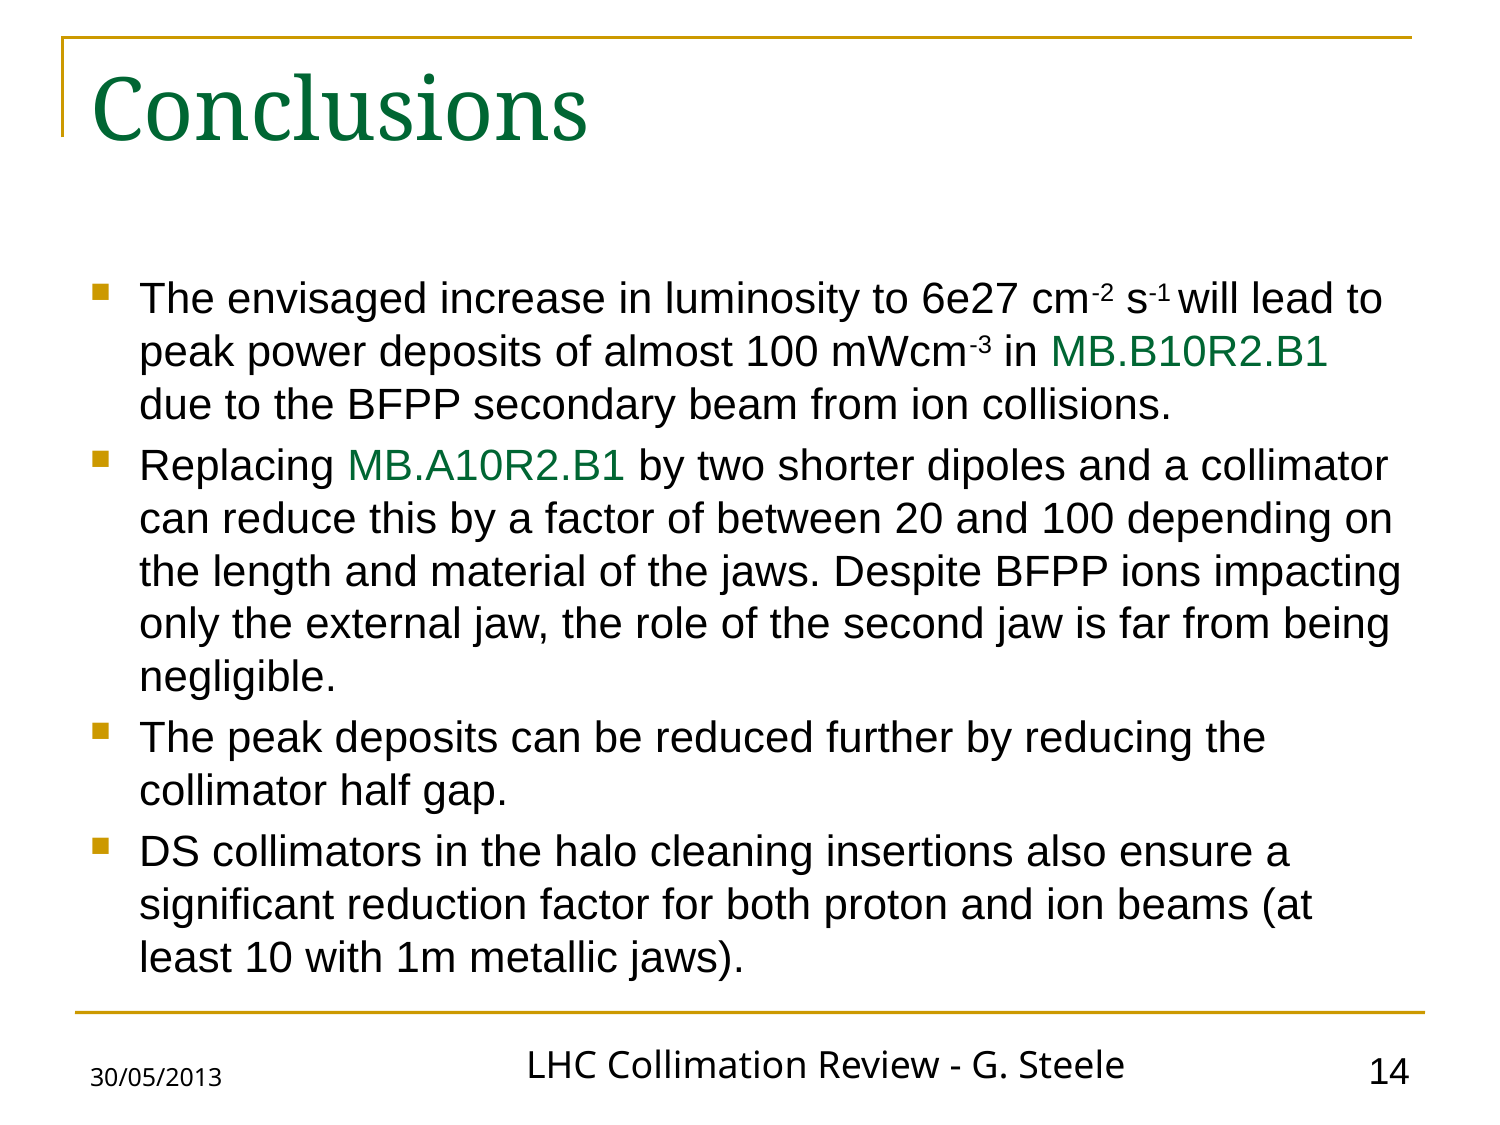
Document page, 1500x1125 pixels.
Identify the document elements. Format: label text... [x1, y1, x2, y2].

slide_number 14 [1243, 1023, 1426, 1100]
list The envisaged increase in luminosity to 6e27 cm-2 s-1 will lead to peak power deposits of almost 100 mWcm-3 in MB.B10R2.B1 due to the BFPP secondary beam from ion collisions. Replacing MB.A10R2.B1 by two shorter dipoles and a collimator can reduce this by a factor of between 20 and 100 depending on the length and material of the jaws. Despite BFPP ions impacting only the external jaw, the role of the second jaw is far from being negligible. The peak deposits can be reduced further by reducing the collimator half gap. DS collimators in the halo cleaning insertions also ensure a significant reduction factor for both proton and ion beams (at least 10 with 1m metallic jaws). [75, 262, 1425, 1006]
footer LHC Collimation Review - G. Steele [414, 1024, 1238, 1101]
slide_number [74, 1023, 408, 1100]
title Conclusions [75, 45, 1425, 233]
